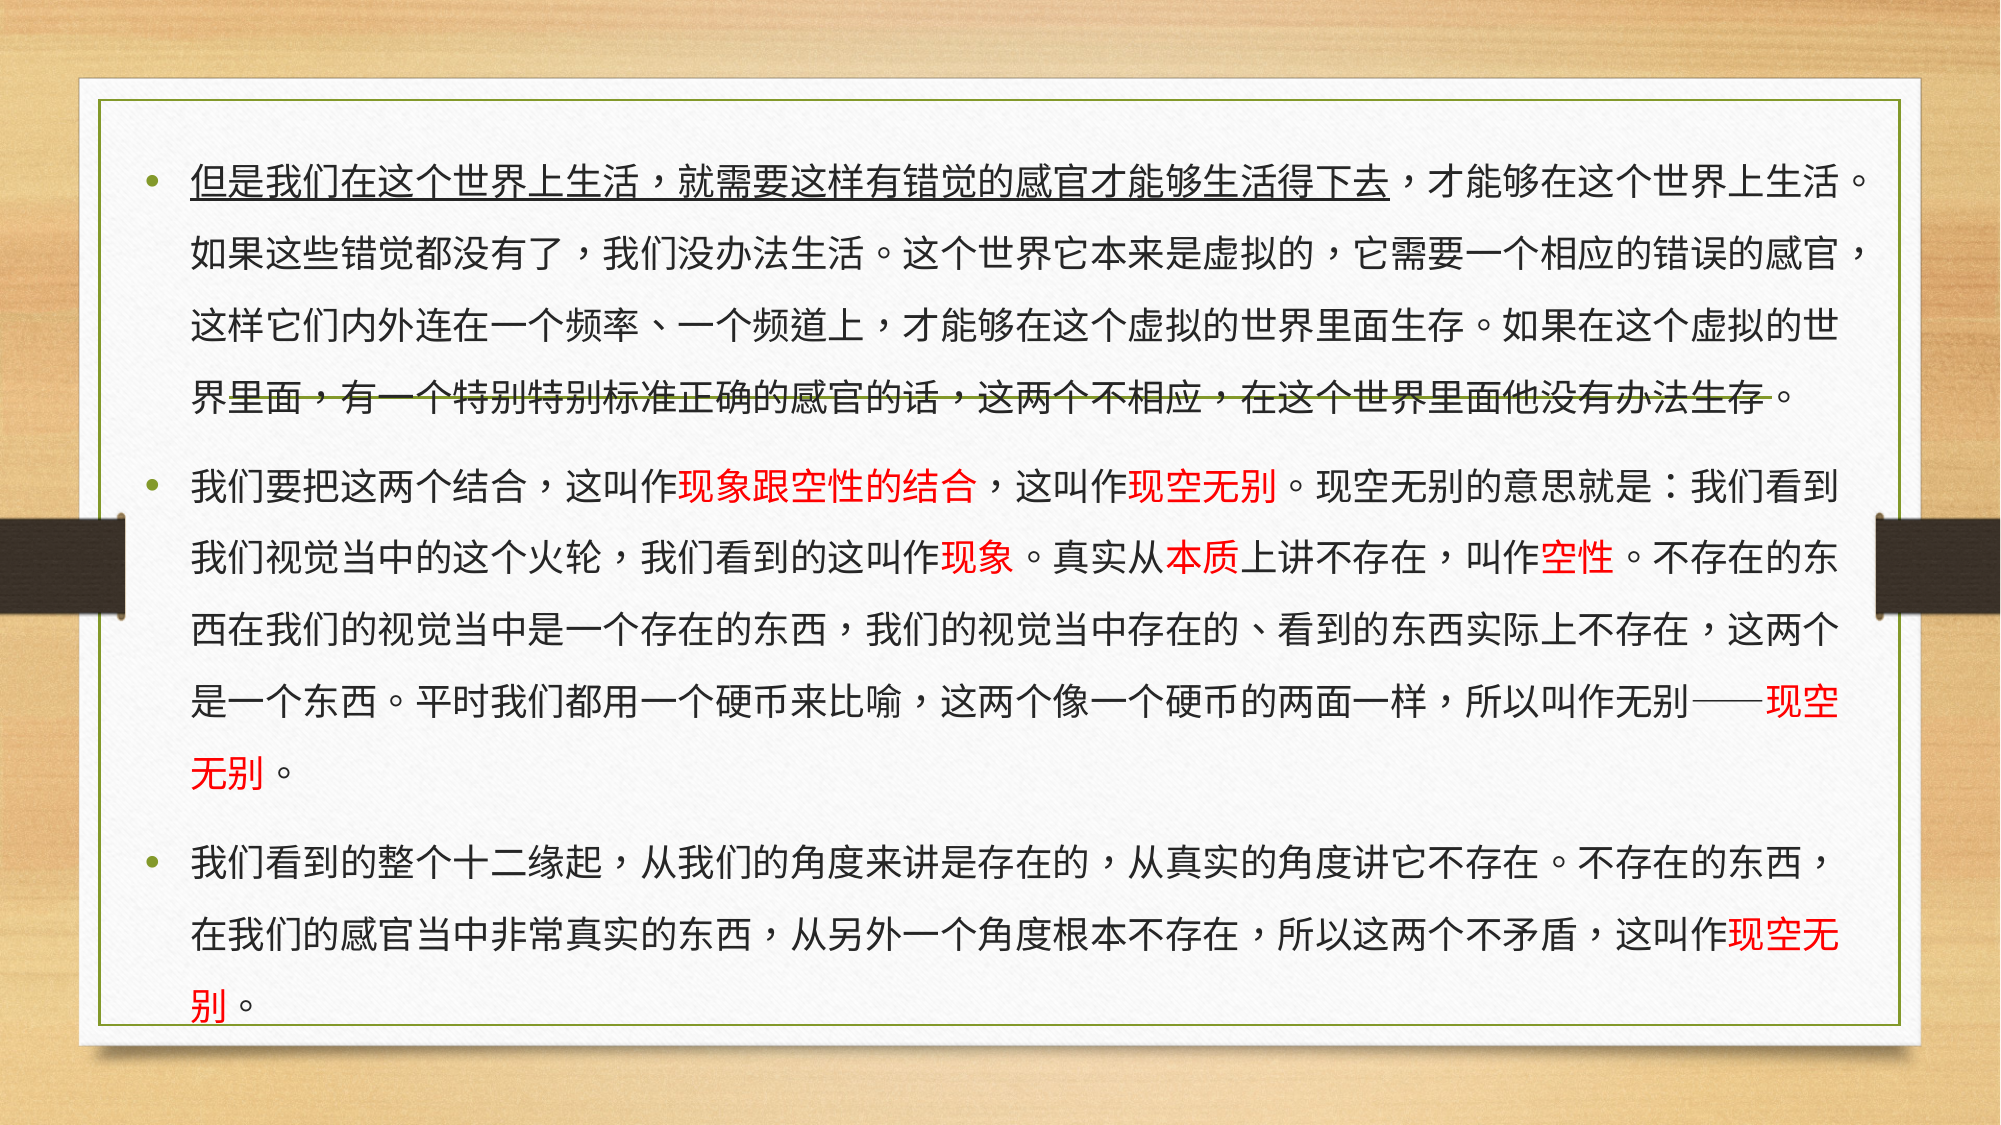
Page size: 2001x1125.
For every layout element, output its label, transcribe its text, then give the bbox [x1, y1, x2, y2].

picture [0, 0, 2001, 1125]
list 但是我们在这个世界上生活，就需要这样有错觉的感官才能够生活得下去，才能够在这个世界上生活。如果这些错觉都没有了，我们没办法生活。这个世界它本来是虚拟的，它需要一个相应的错误的感官，这样它们内外连在一个频率、一个频道上，才能够在这个虚拟的世界里面生存。如果在这个虚拟的世界里面，有一个特别特别标准正确的感官的话，这两个不相应，在这个世界里面他没有办法生存。 我们要把这两个结合，这叫作现象跟空性的结合，这叫作现空无别。现空无别的意思就是：我们看到我们视觉当中的这个火轮，我们看到的这叫作现象。真实从本质上讲不存在，叫作空性。不存在的东西在我们的视觉当中是一个存在的东西，我们的视觉当中存在的、看到的东西实际上不存在，这两个是一个东西。平时我们都用一个硬币来比喻，这两个像一个硬币的两面一样，所以叫作无别——现空无别。 我们看到的整个十二缘起，从我们的角度来讲是存在的，从真实的角度讲它不存在。不存在的东西，在我们的感官当中非常真实的东西，从另外一个角度根本不存在，所以这两个不矛盾，这叫作现空无别。 [129, 123, 1859, 1066]
